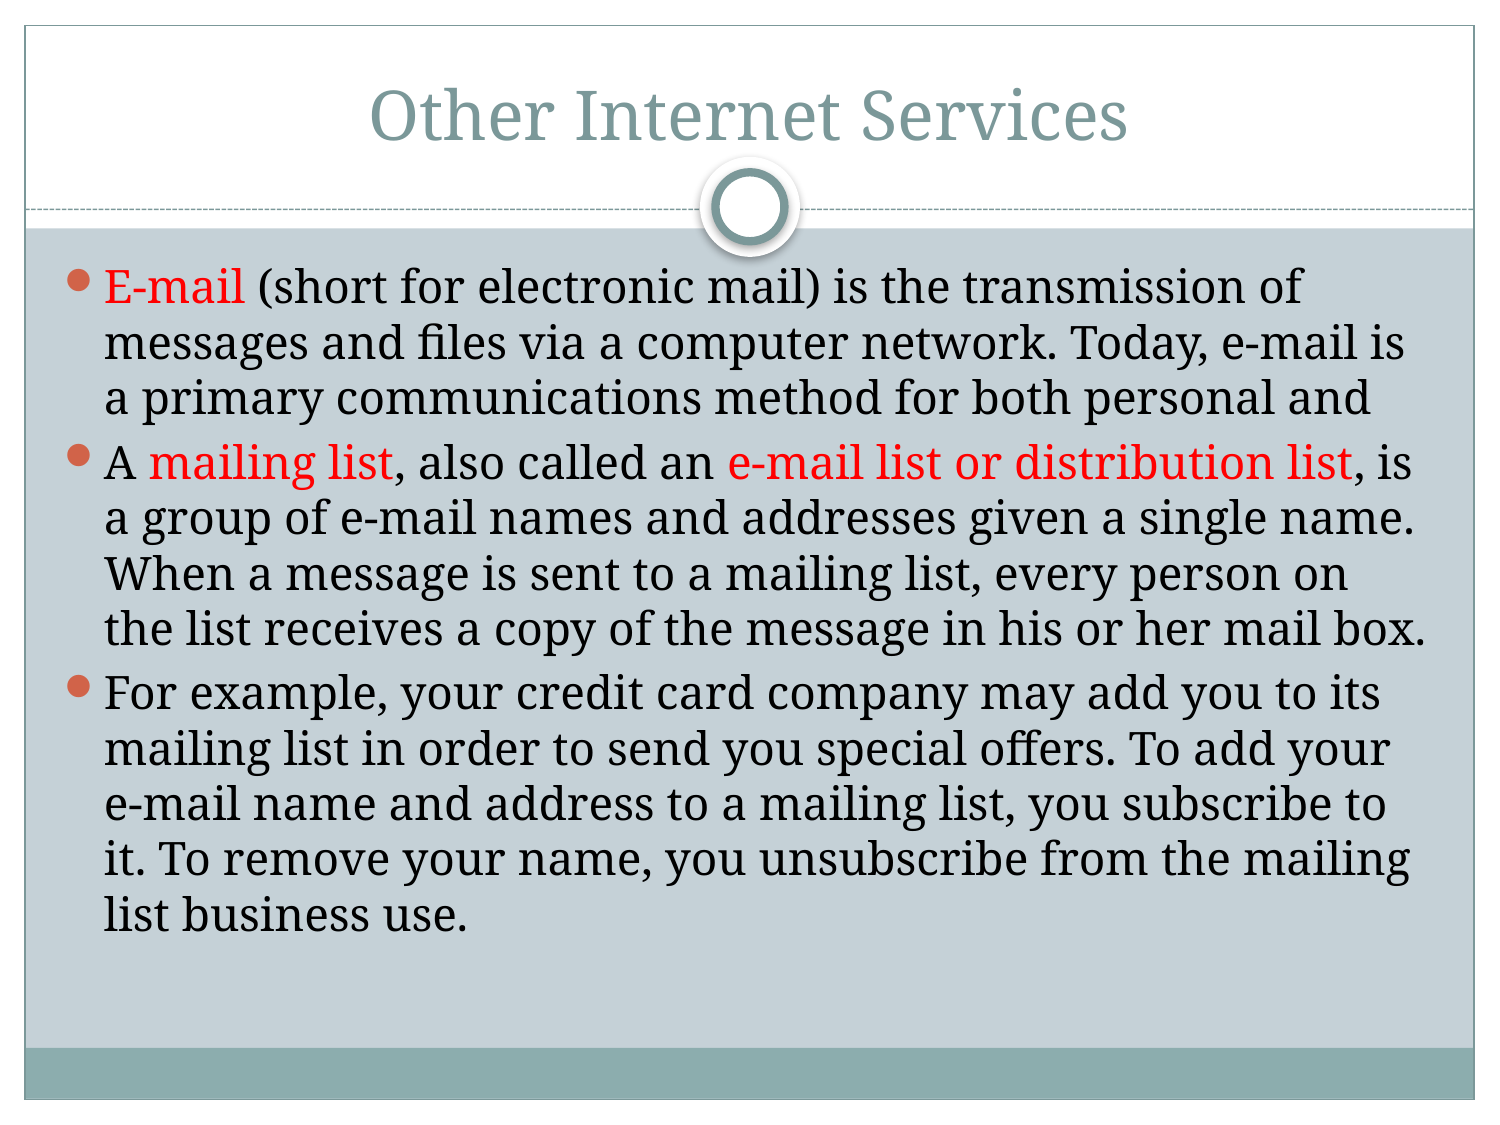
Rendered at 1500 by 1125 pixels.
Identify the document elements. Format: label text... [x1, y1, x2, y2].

list E-mail (short for electronic mail) is the transmission of messages and files via a computer network. Today, e-mail is a primary communications method for both personal and A mailing list, also called an e-mail list or distribution list, is a group of e-mail names and addresses given a single name. When a message is sent to a mailing list, every person on the list receives a copy of the message in his or her mail box. For example, your credit card company may add you to its mailing list in order to send you special offers. To add your e-mail name and address to a mailing list, you subscribe to it. To remove your name, you unsubscribe from the mailing list business use. [49, 250, 1445, 1001]
title Other Internet Services [49, 37, 1450, 162]
